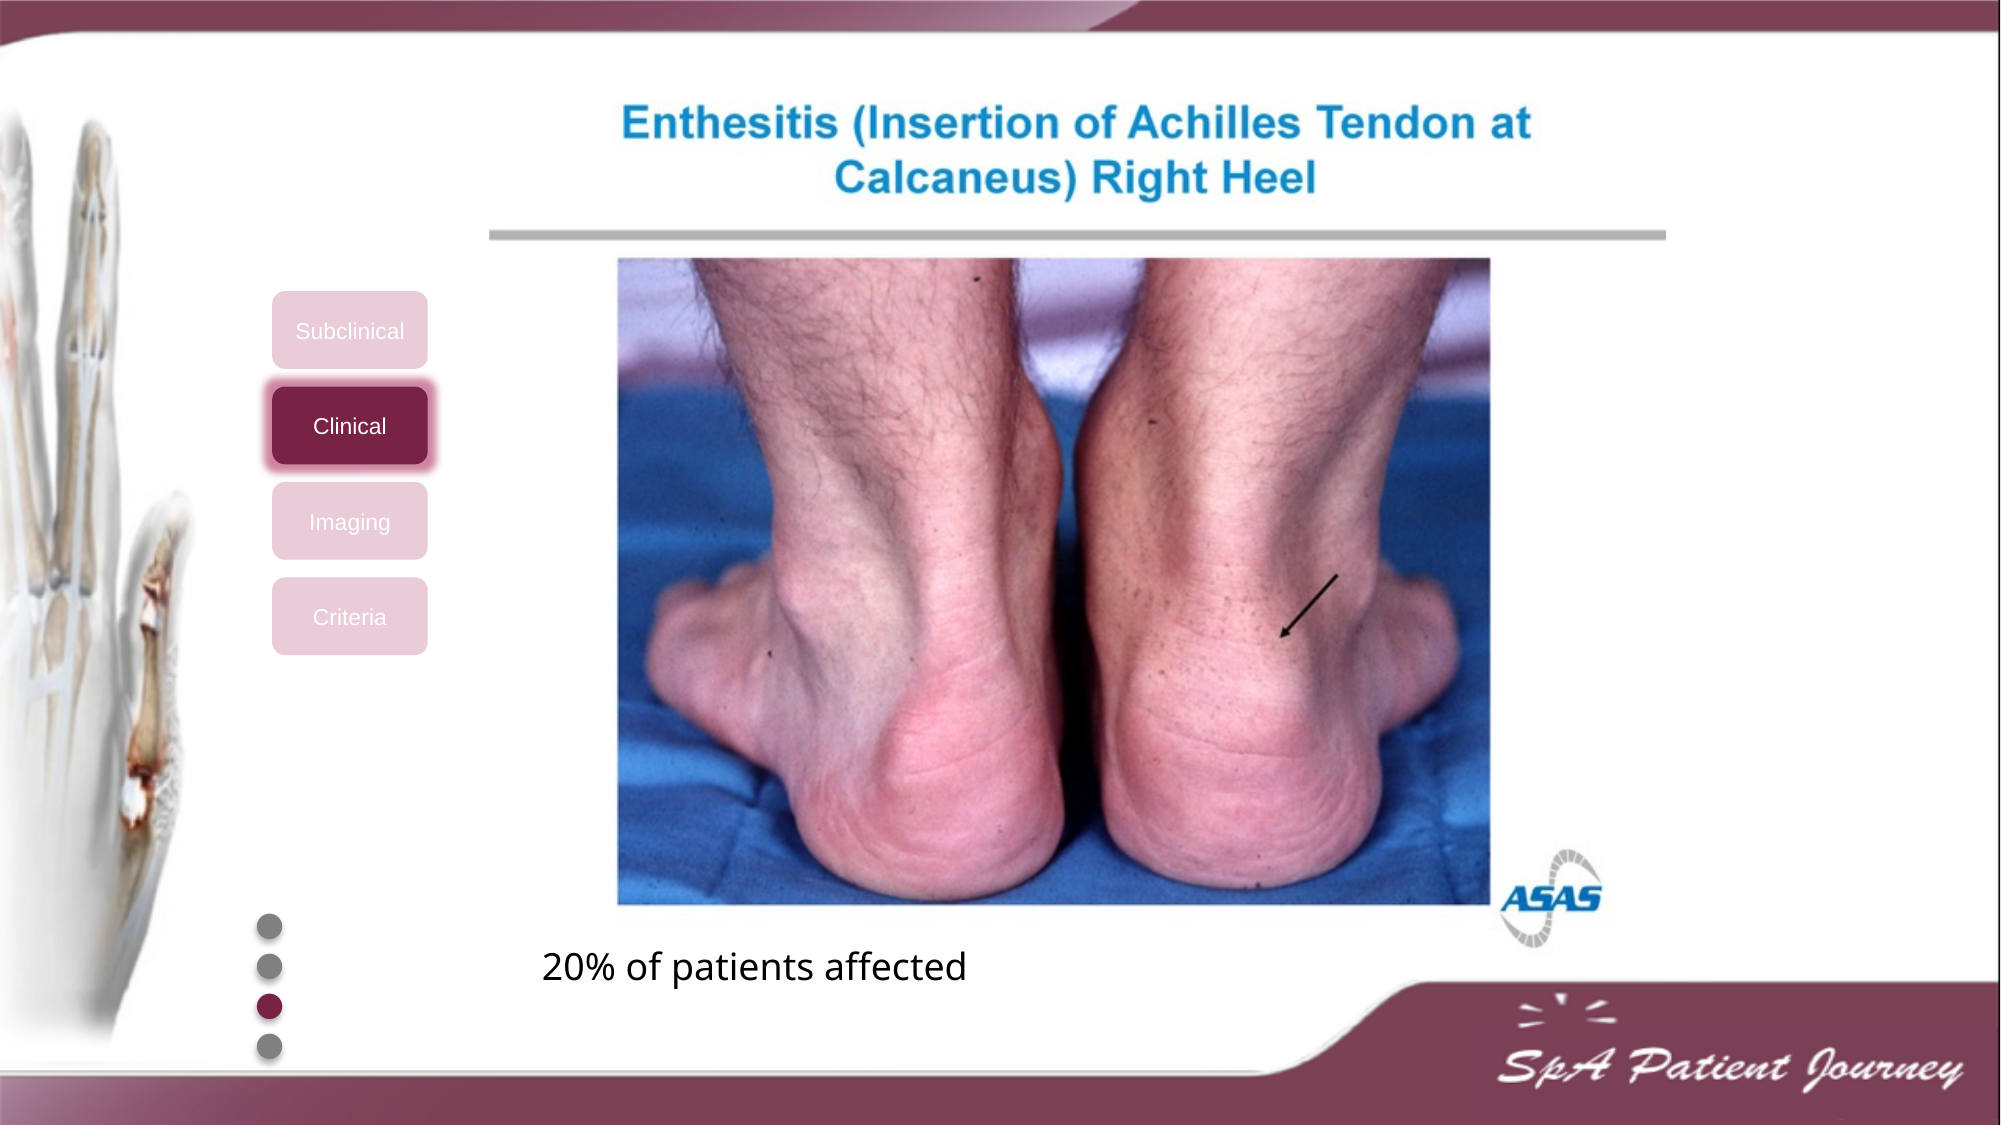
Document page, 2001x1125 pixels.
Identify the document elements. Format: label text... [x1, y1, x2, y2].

text_box Subclinical [270, 289, 430, 371]
text_box Criteria [270, 575, 430, 657]
text_box Clinical [270, 384, 430, 466]
text_box Imaging [270, 480, 430, 562]
text_box 20% of patients affected [527, 961, 984, 996]
picture [0, 0, 2001, 1125]
text_box [240, 895, 326, 1071]
